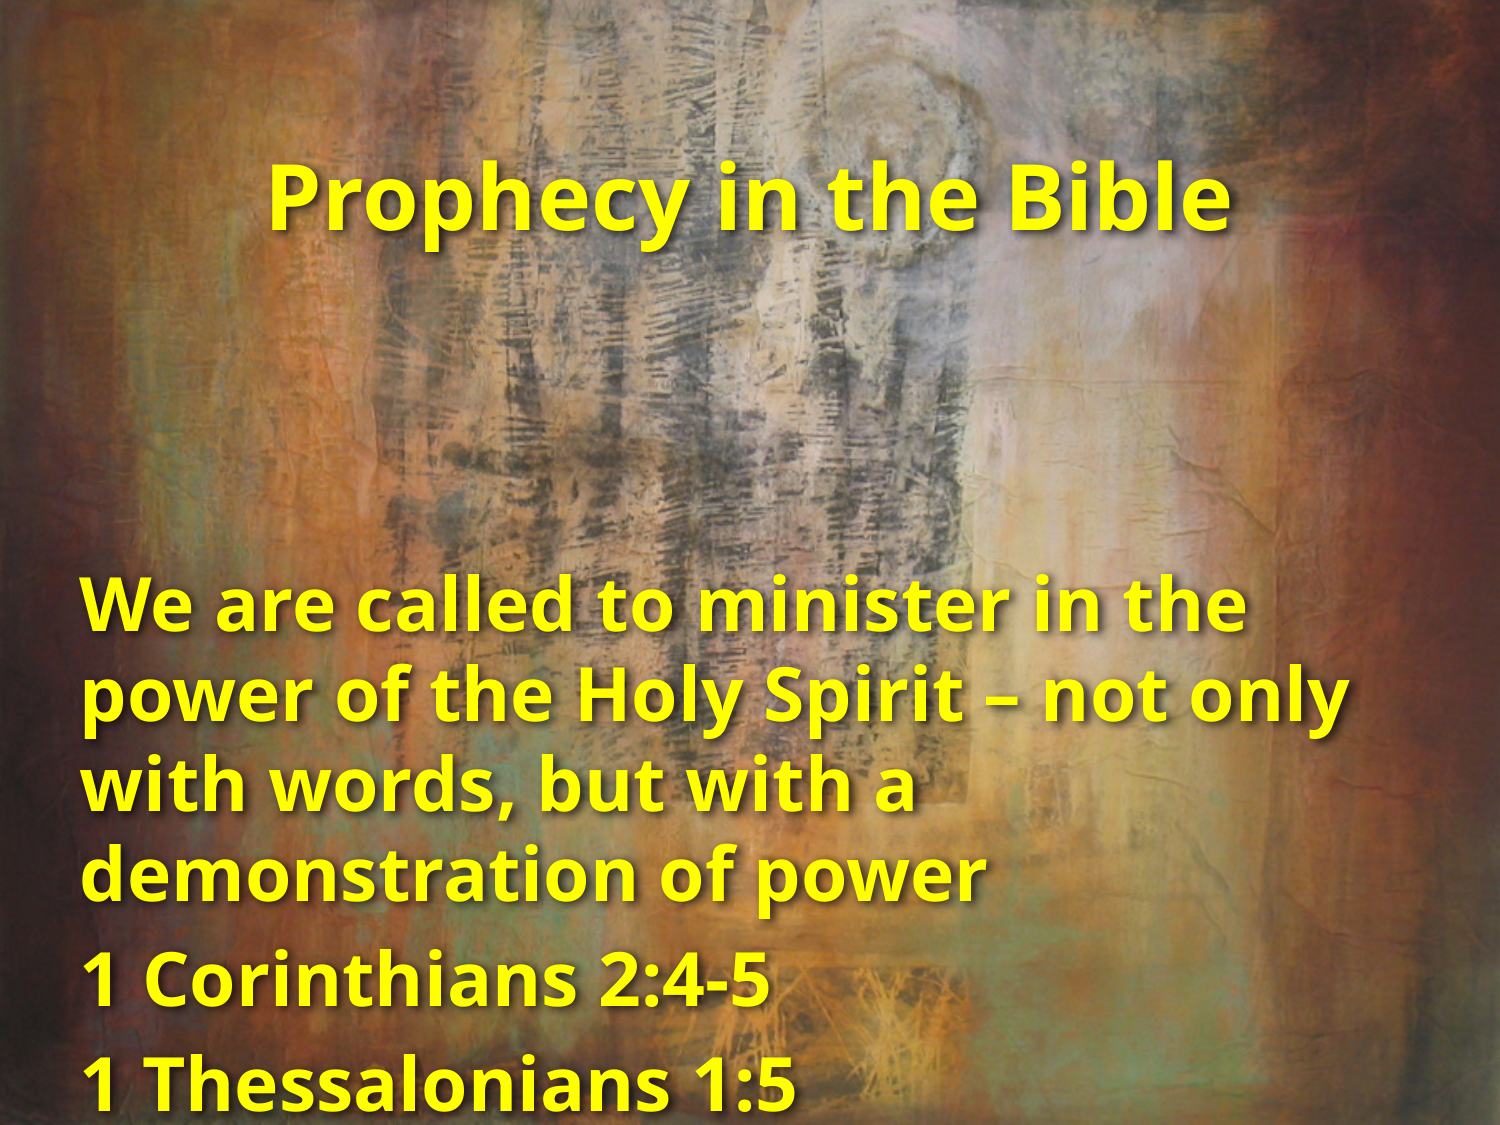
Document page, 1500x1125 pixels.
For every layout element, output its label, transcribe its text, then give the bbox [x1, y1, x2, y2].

list We are called to minister in the power of the Holy Spirit – not only with words, but with a demonstration of power 1 Corinthians 2:4-5 1 Thessalonians 1:5 [64, 548, 1388, 1125]
picture [0, 0, 1500, 1125]
title Prophecy in the Bible [112, 99, 1388, 288]
